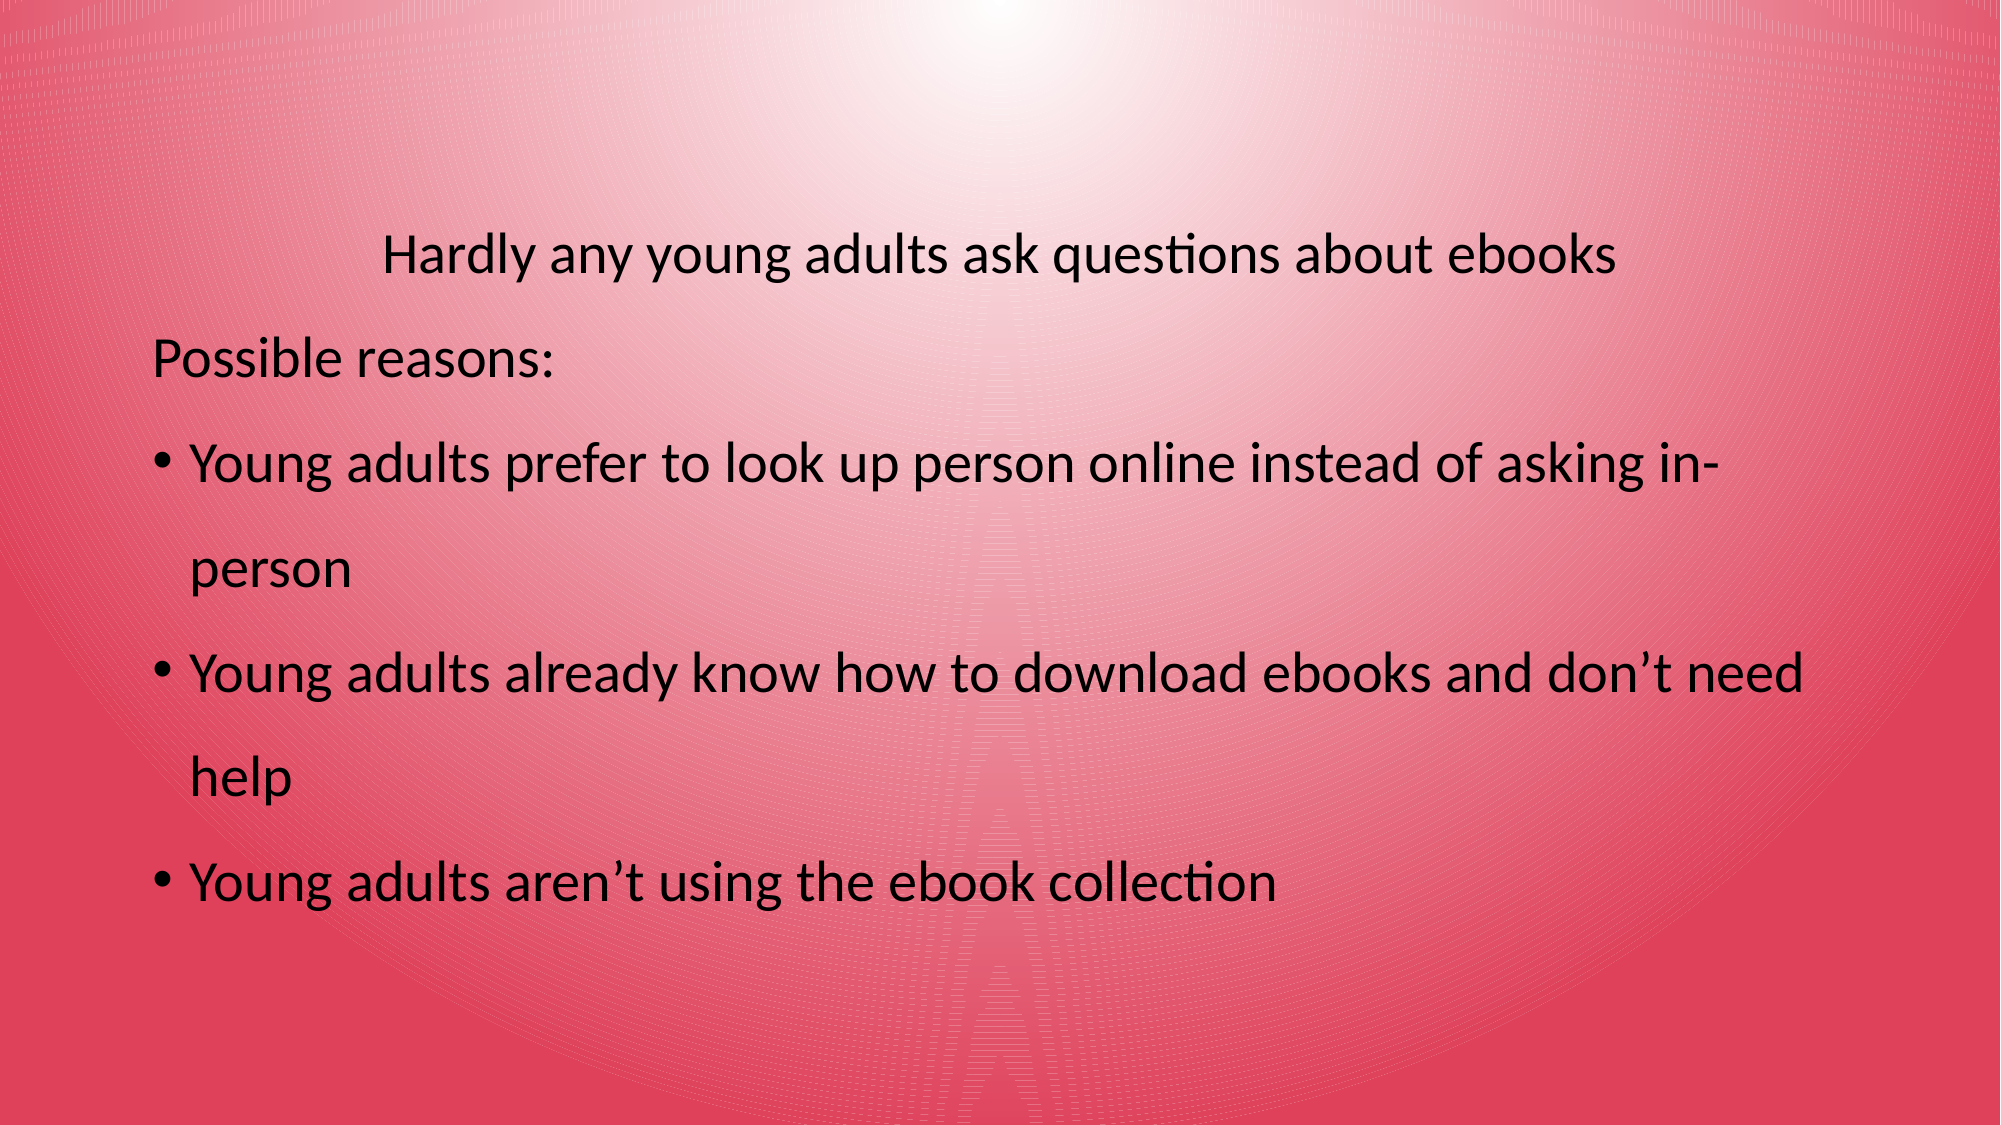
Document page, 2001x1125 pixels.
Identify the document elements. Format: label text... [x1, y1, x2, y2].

list Hardly any young adults ask questions about ebooks Possible reasons: Young adults prefer to look up person online instead of asking in-person Young adults already know how to download ebooks and don’t need help Young adults aren’t using the ebook collection [137, 172, 1863, 1014]
